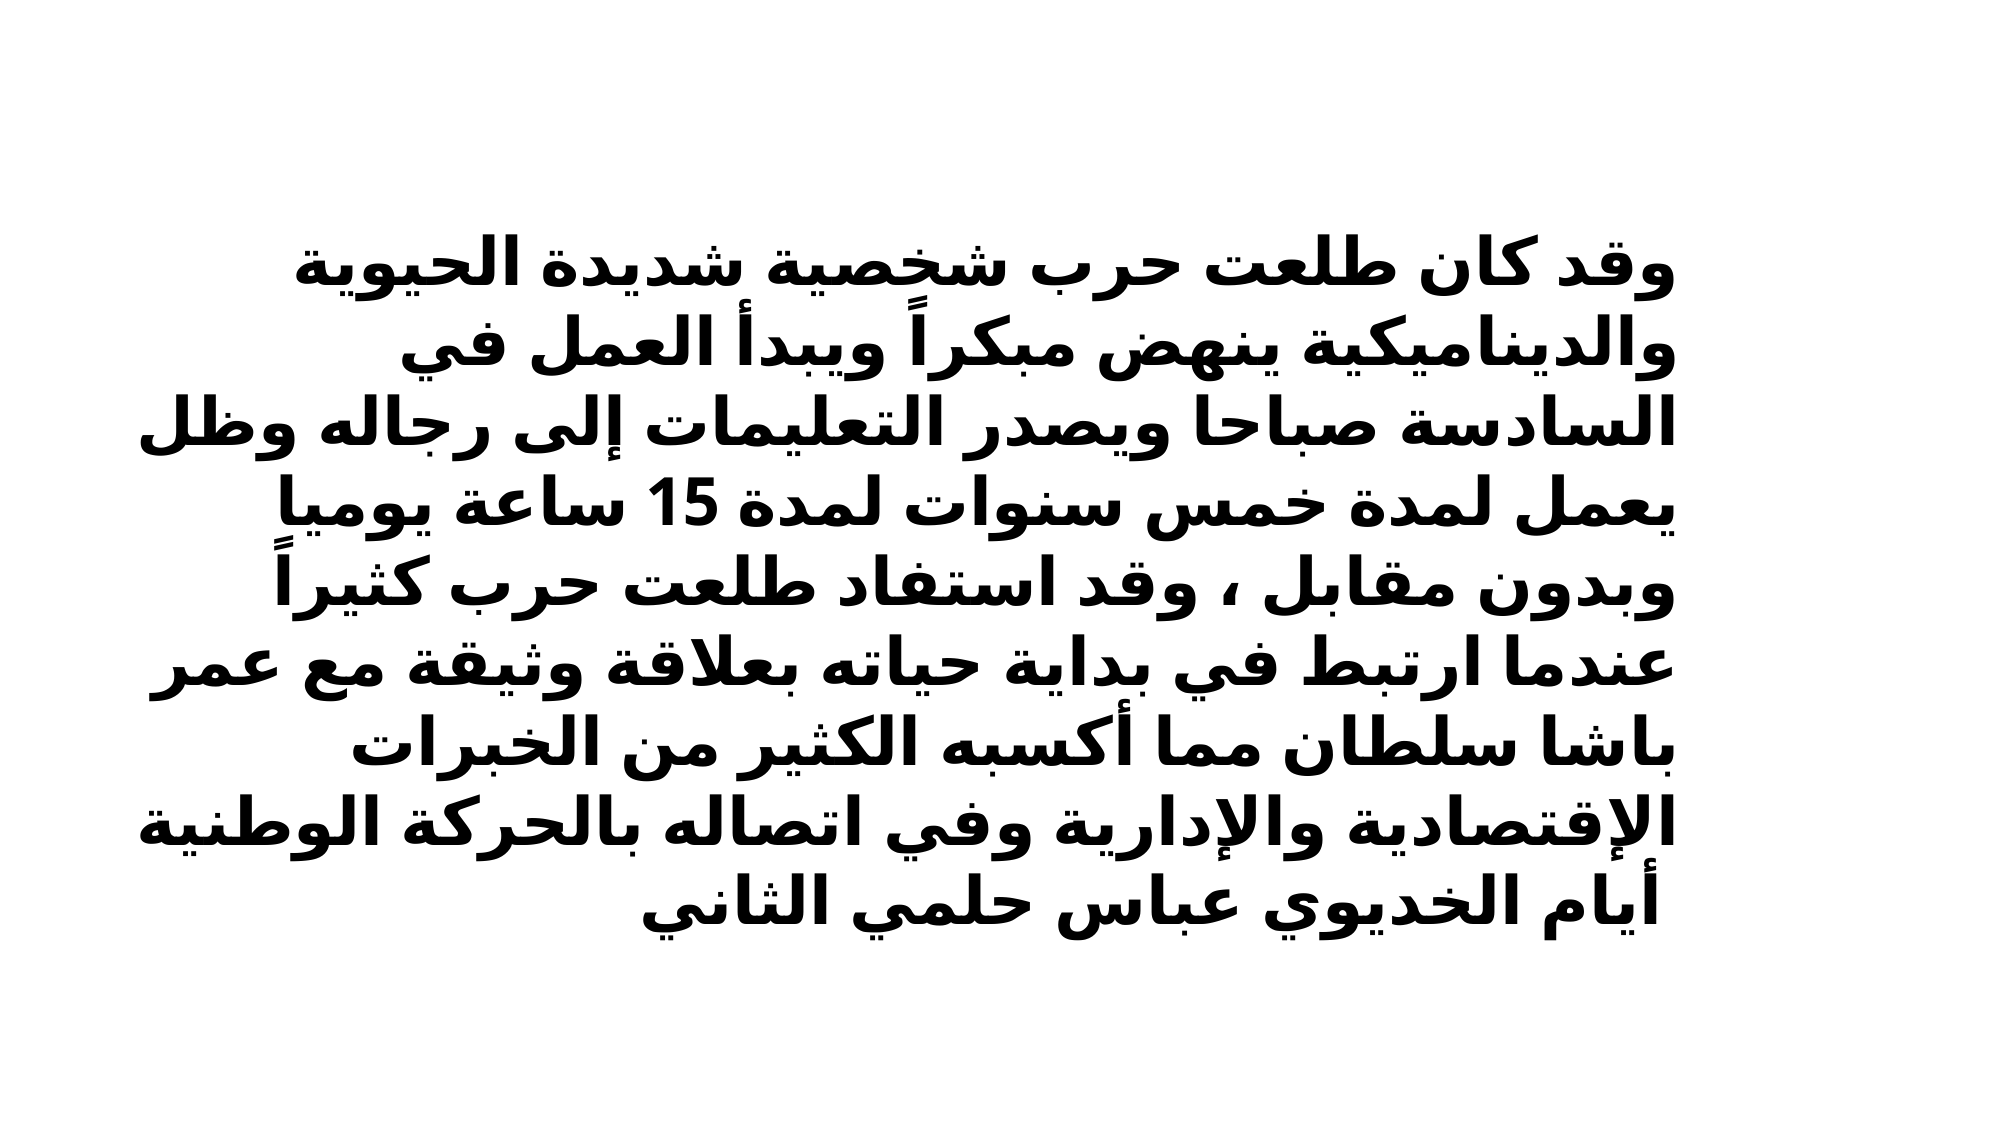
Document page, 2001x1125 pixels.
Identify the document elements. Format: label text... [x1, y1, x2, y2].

text_box وقد كان طلعت حرب شخصية شديدة الحيوية والديناميكية ينهض مبكراً ويبدأ العمل في السادسة صباحا ويصدر التعليمات إلى رجاله وظل يعمل لمدة خمس سنوات لمدة 15 ساعة يوميا وبدون مقابل ، وقد استفاد طلعت حرب كثيراً عندما ارتبط في بداية حياته بعلاقة وثيقة مع عمر باشا سلطان مما أكسبه الكثير من الخبرات الإقتصادية والإدارية وفي اتصاله بالحركة الوطنية أيام الخديوي عباس حلمي الثاني [120, 211, 1696, 946]
